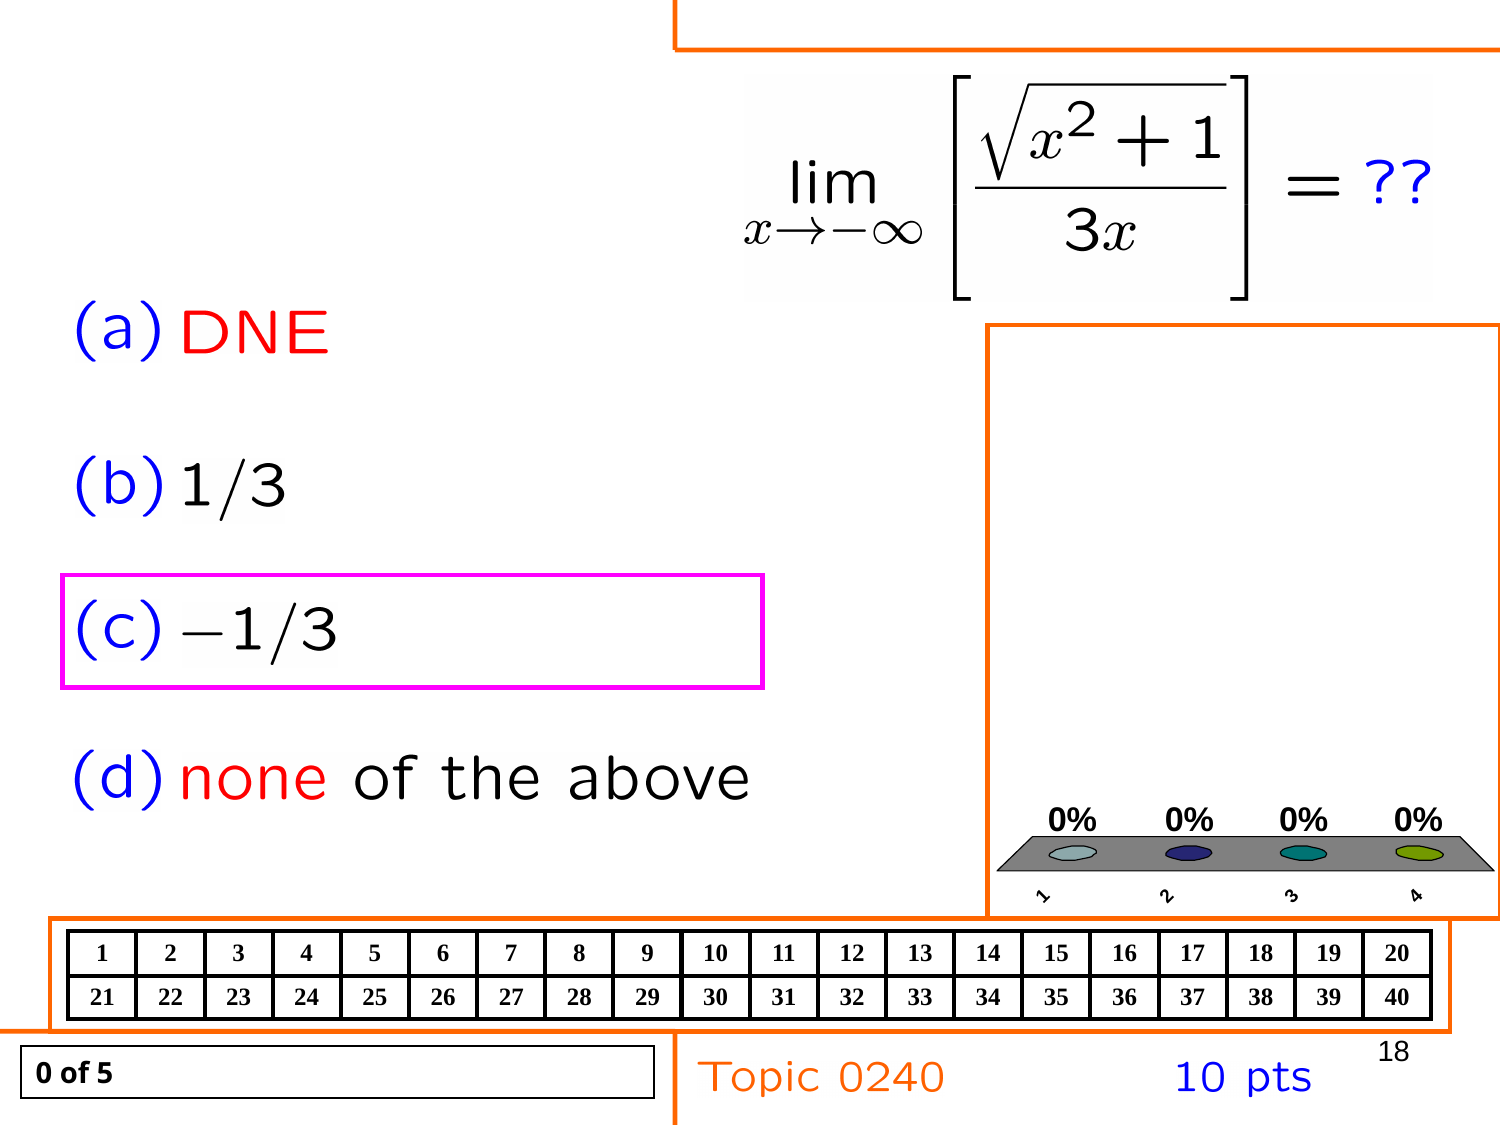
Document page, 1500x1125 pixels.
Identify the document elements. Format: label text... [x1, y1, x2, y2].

picture [182, 752, 751, 800]
text_box [87, 249, 650, 575]
picture [182, 458, 286, 524]
picture [1176, 1060, 1312, 1098]
picture [73, 749, 161, 813]
title 1+1= [75, 45, 1425, 233]
picture [76, 599, 161, 663]
picture [744, 74, 1433, 302]
picture [697, 1060, 945, 1098]
text_box [50, 918, 1450, 1032]
text_box [62, 575, 763, 688]
picture [182, 310, 329, 354]
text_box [20, 1045, 655, 1099]
picture [74, 300, 162, 363]
slide_number 18 [1350, 1032, 1425, 1103]
text_box [562, 62, 1013, 250]
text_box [957, 312, 1500, 951]
picture [182, 601, 338, 668]
picture [74, 455, 162, 518]
